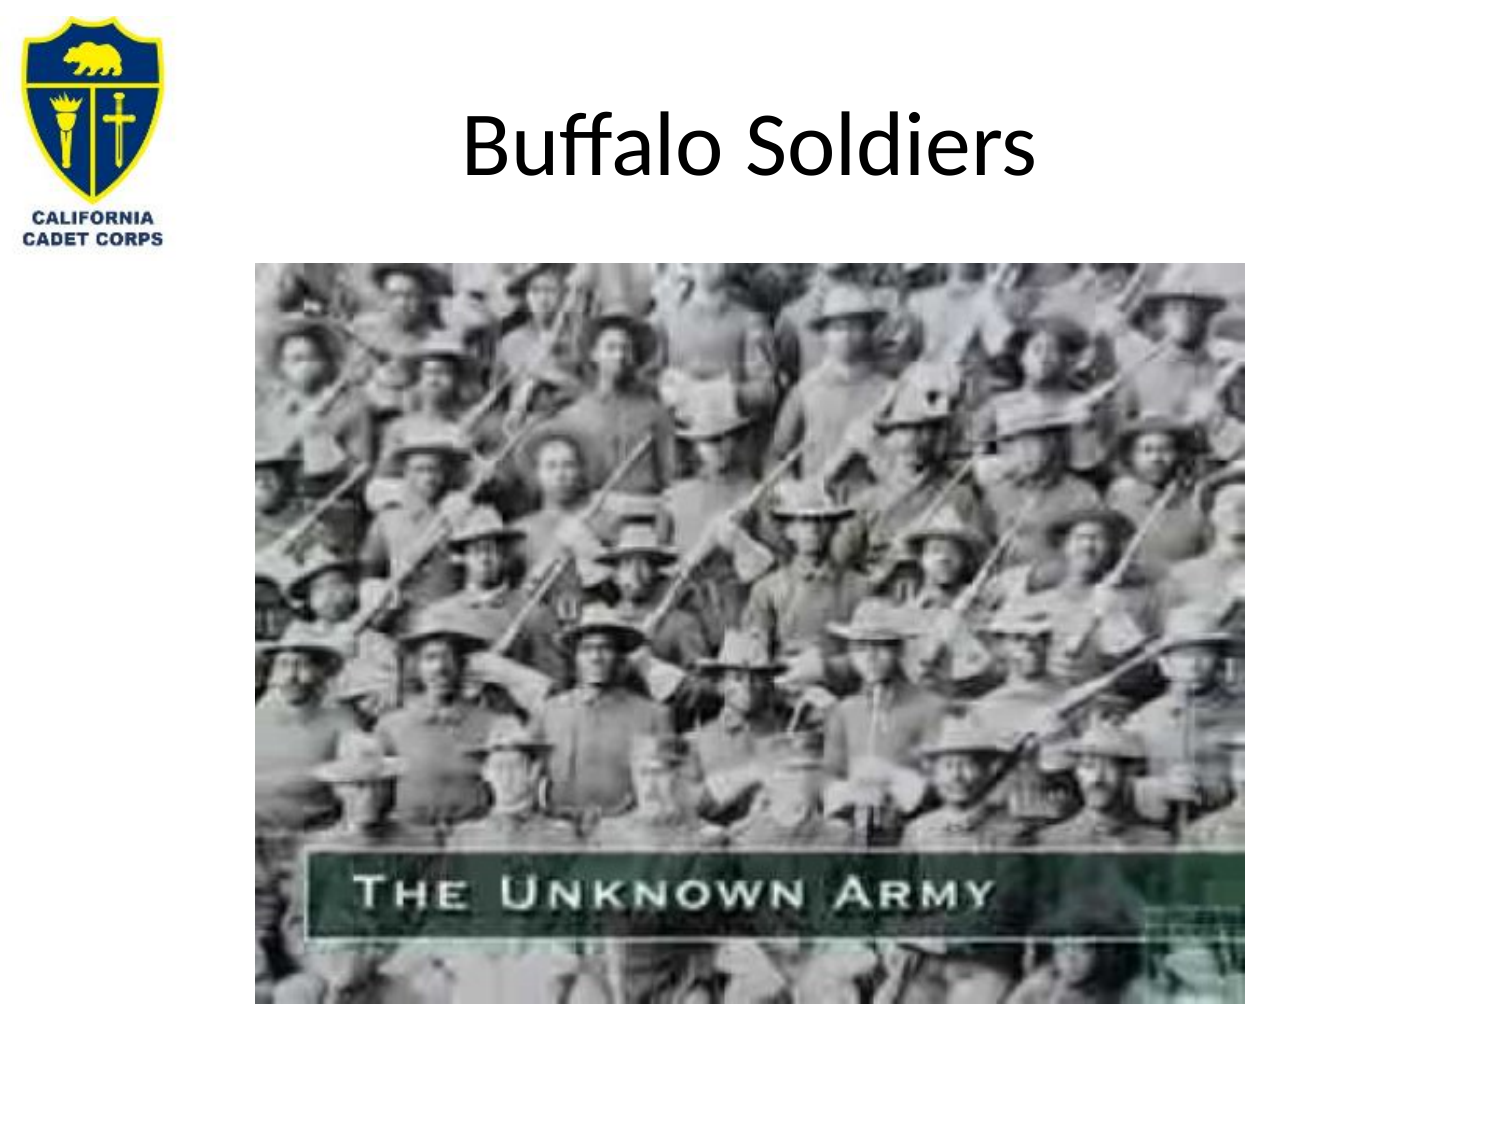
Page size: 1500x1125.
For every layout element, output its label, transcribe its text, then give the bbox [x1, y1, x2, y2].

title Buffalo Soldiers [162, 45, 1338, 233]
picture [0, 16, 186, 261]
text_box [254, 262, 1246, 1006]
